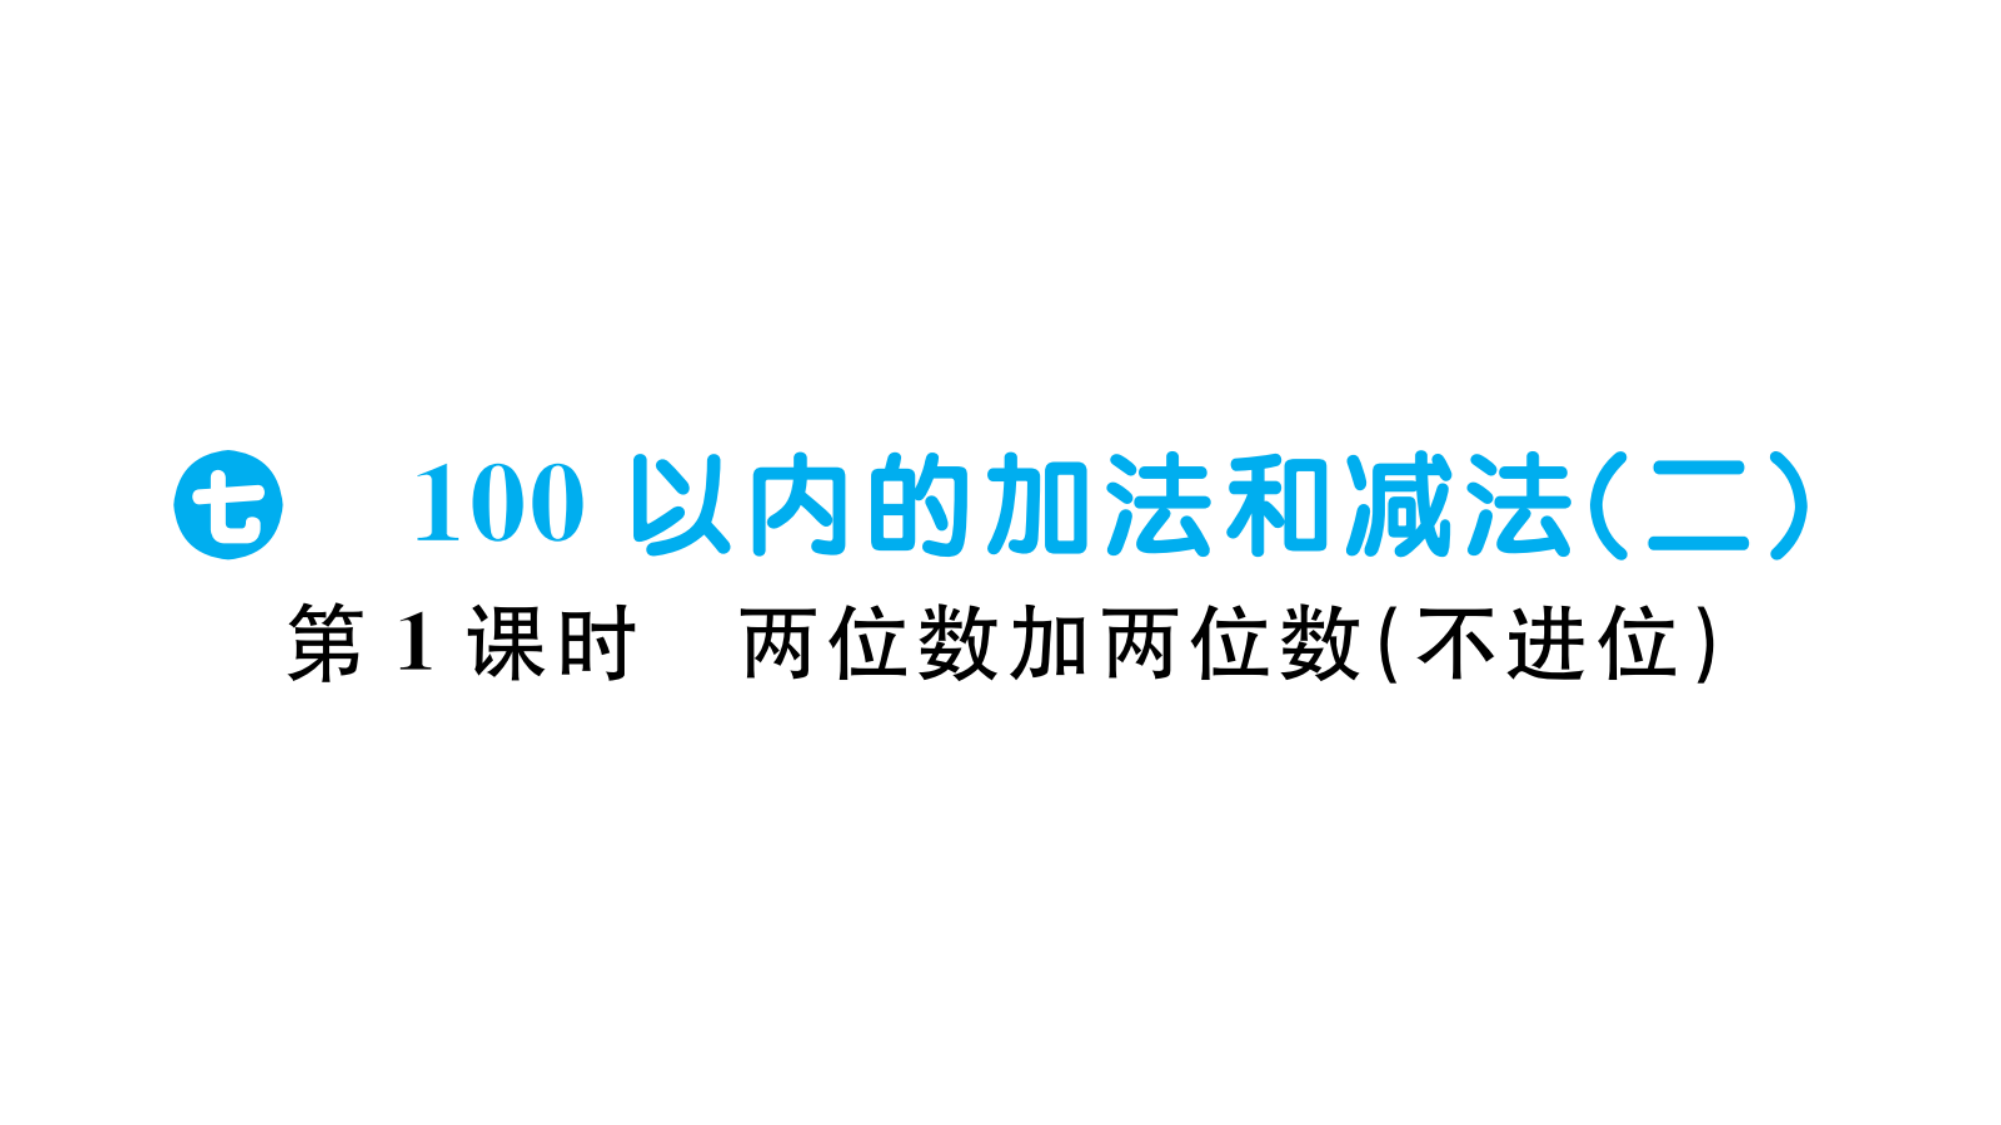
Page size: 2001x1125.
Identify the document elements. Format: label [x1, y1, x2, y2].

picture [166, 420, 1834, 700]
